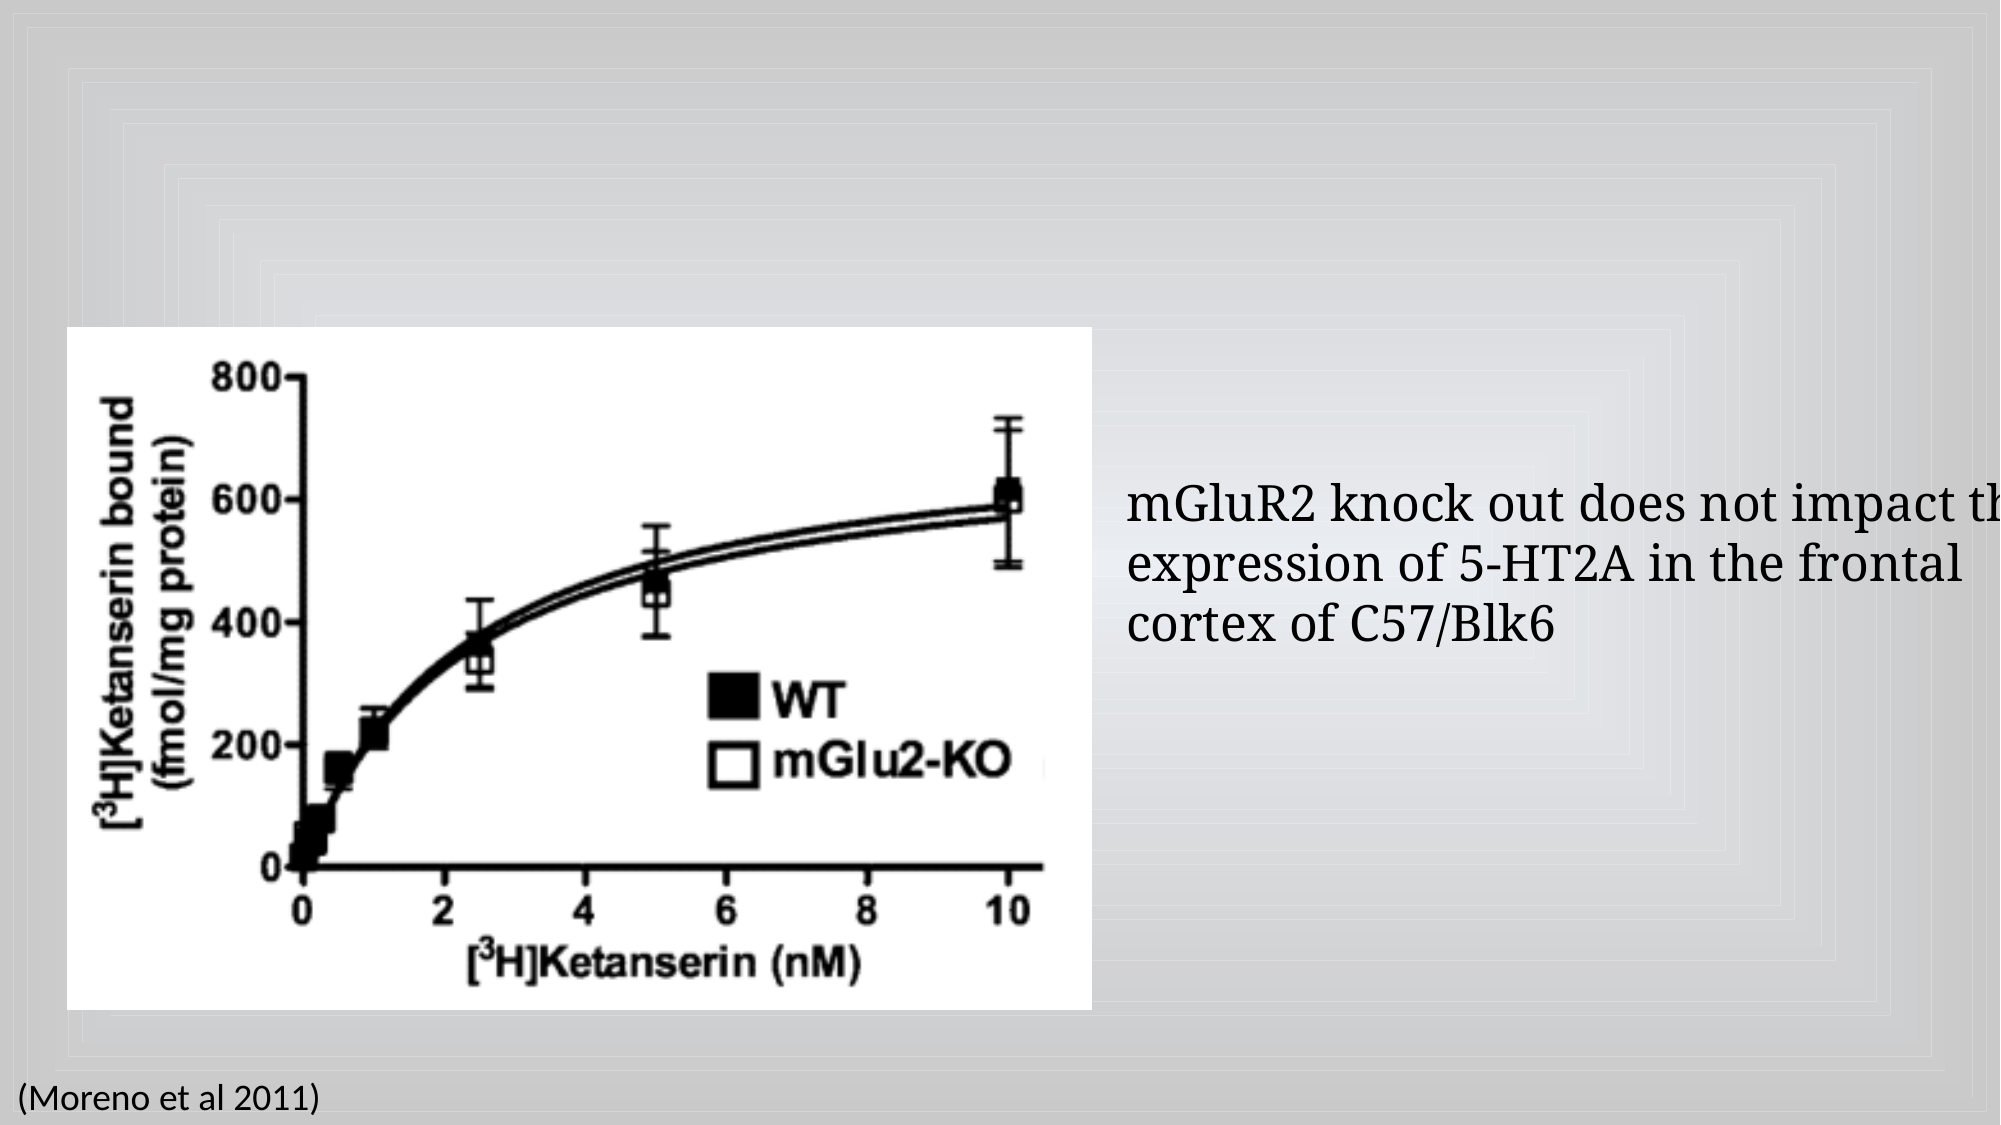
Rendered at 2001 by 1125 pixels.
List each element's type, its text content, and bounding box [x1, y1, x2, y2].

text_box mGluR2 knock out does not impact the expression of 5-HT2A in the frontal cortex of C57/Blk6 [1111, 463, 2000, 659]
picture [67, 327, 1092, 1010]
text_box (Moreno et al 2011) [2, 1065, 336, 1125]
